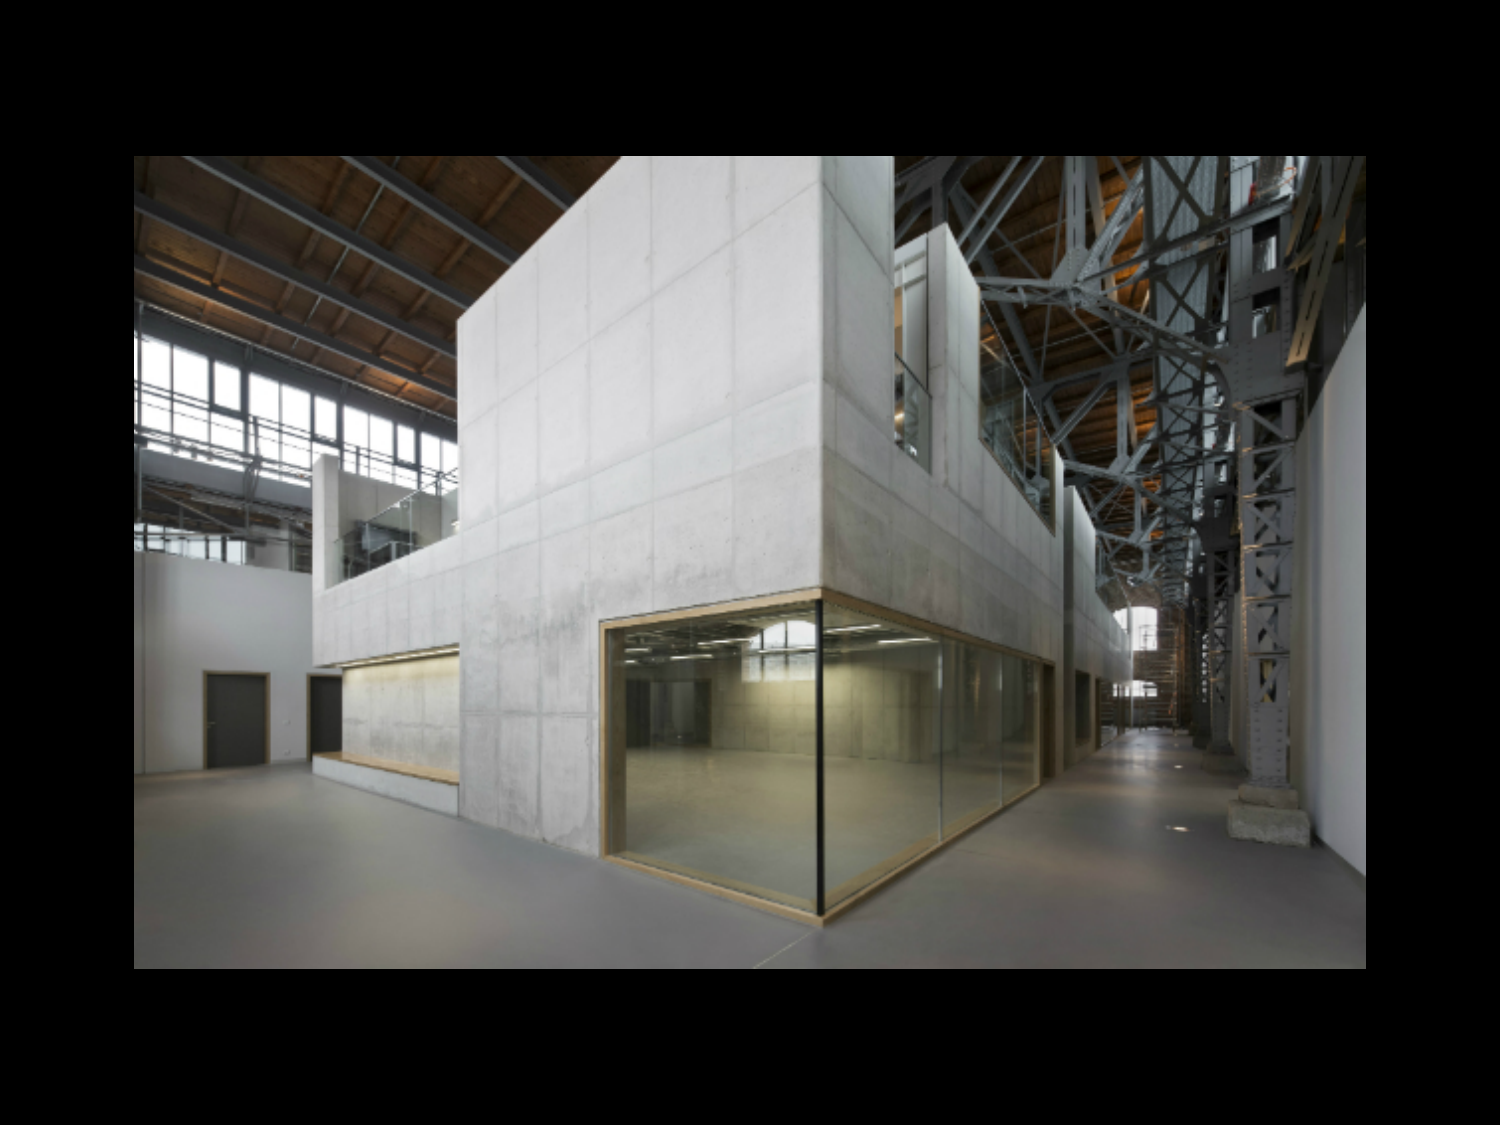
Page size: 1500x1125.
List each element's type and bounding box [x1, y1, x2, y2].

list [134, 156, 1366, 969]
